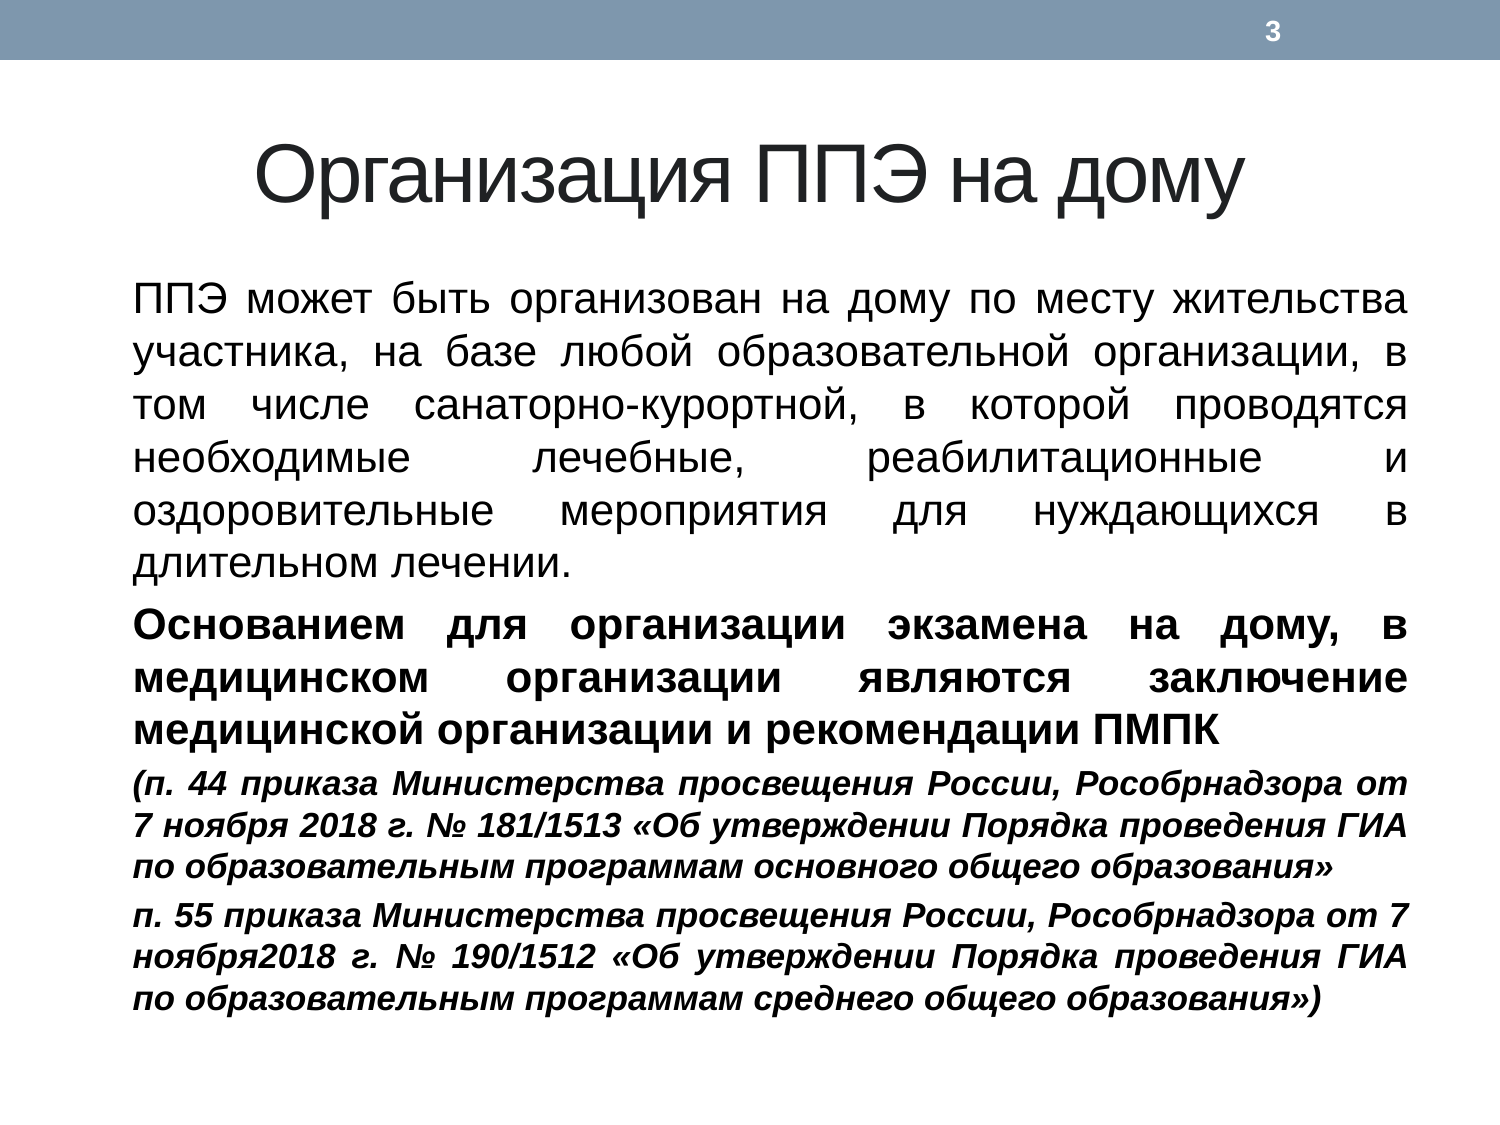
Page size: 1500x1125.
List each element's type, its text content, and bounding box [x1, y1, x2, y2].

title Организация ППЭ на дому [75, 87, 1425, 250]
list ППЭ может быть организован на дому по месту жительства участника, на базе любой образовательной организации, в том числе санаторно-курортной, в которой проводятся необходимые лечебные, реабилитационные и оздоровительные мероприятия для нуждающихся в длительном лечении. Основанием для организации экзамена на дому, в медицинском организации являются заключение медицинской организации и рекомендации ПМПК (п. 44 приказа Министерства просвещения России, Рособрнадзора от 7 ноября 2018 г. № 181/1513 «Об утверждении Порядка проведения ГИА по образовательным программам основного общего образования» п. 55 приказа Министерства просвещения России, Рособрнадзора от 7 ноября2018 г. № 190/1512 «Об утверждении Порядка проведения ГИА по образовательным программам среднего общего образования») [75, 262, 1425, 1063]
slide_number 3 [1250, 3, 1425, 57]
